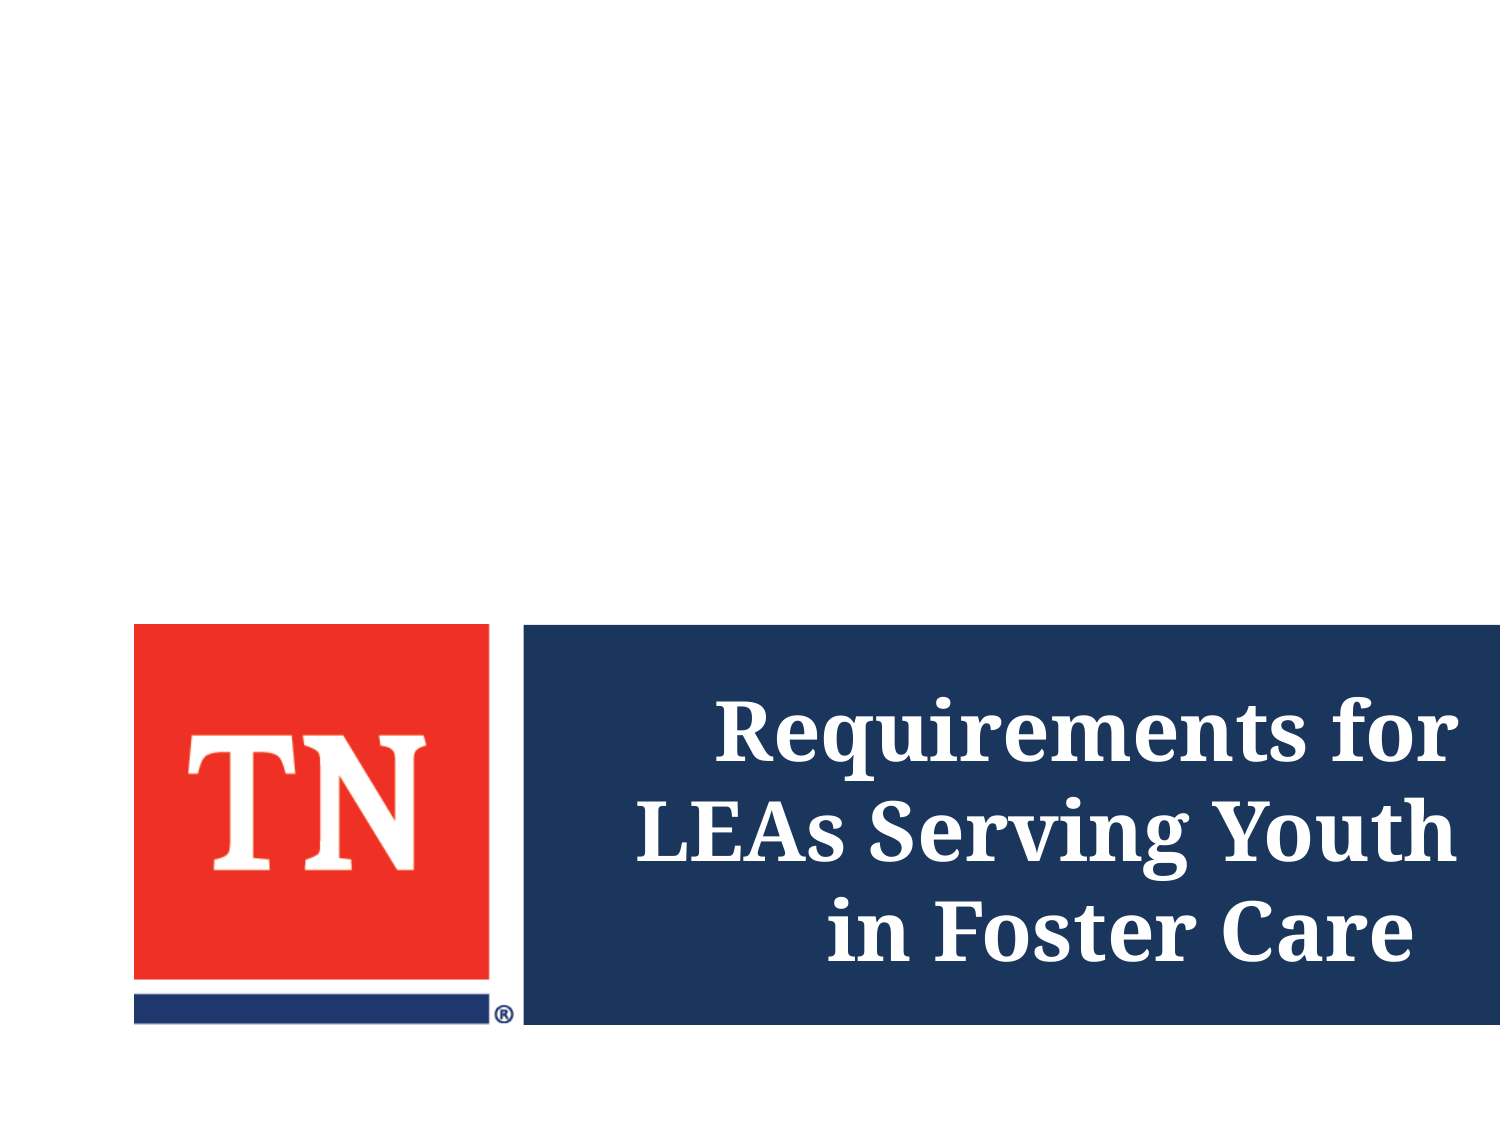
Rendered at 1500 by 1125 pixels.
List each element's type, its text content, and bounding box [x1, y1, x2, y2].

title Requirements for LEAs Serving Youth in Foster Care [562, 662, 1475, 994]
picture [134, 624, 525, 1025]
